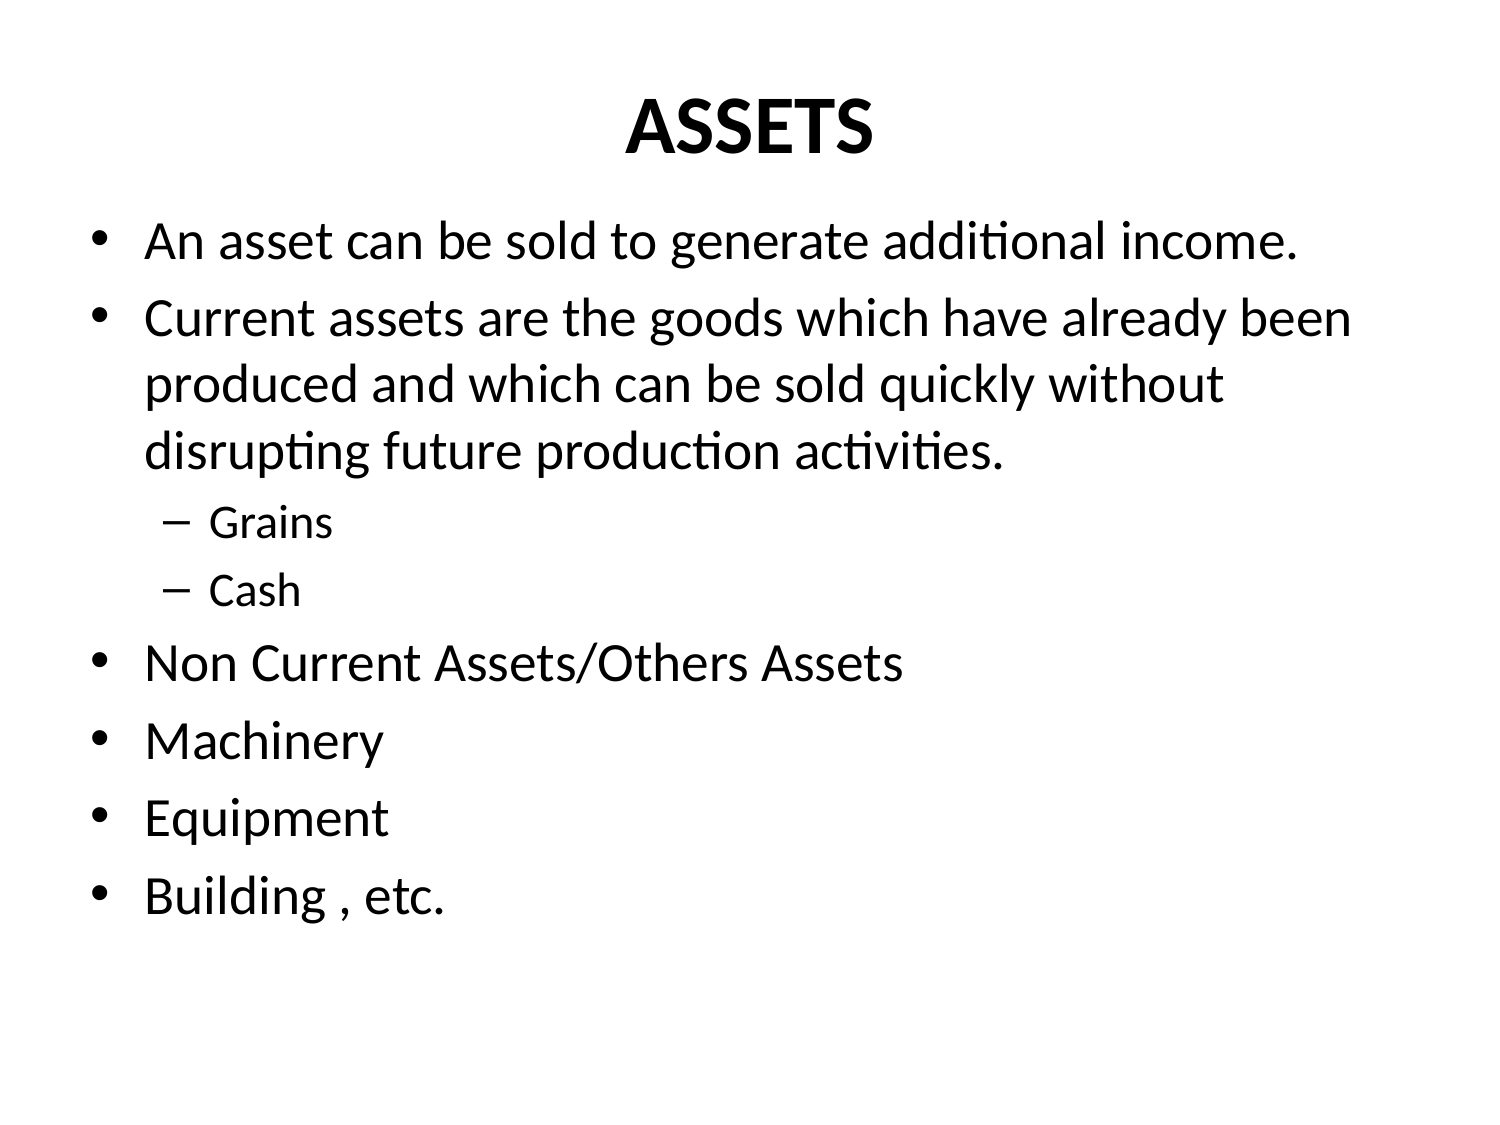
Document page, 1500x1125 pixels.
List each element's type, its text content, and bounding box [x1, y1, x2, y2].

title ASSETS [75, 45, 1425, 196]
list An asset can be sold to generate additional income. Current assets are the goods which have already been produced and which can be sold quickly without disrupting future production activities. Grains Cash Non Current Assets/Others Assets Machinery Equipment Building , etc. [75, 196, 1425, 939]
